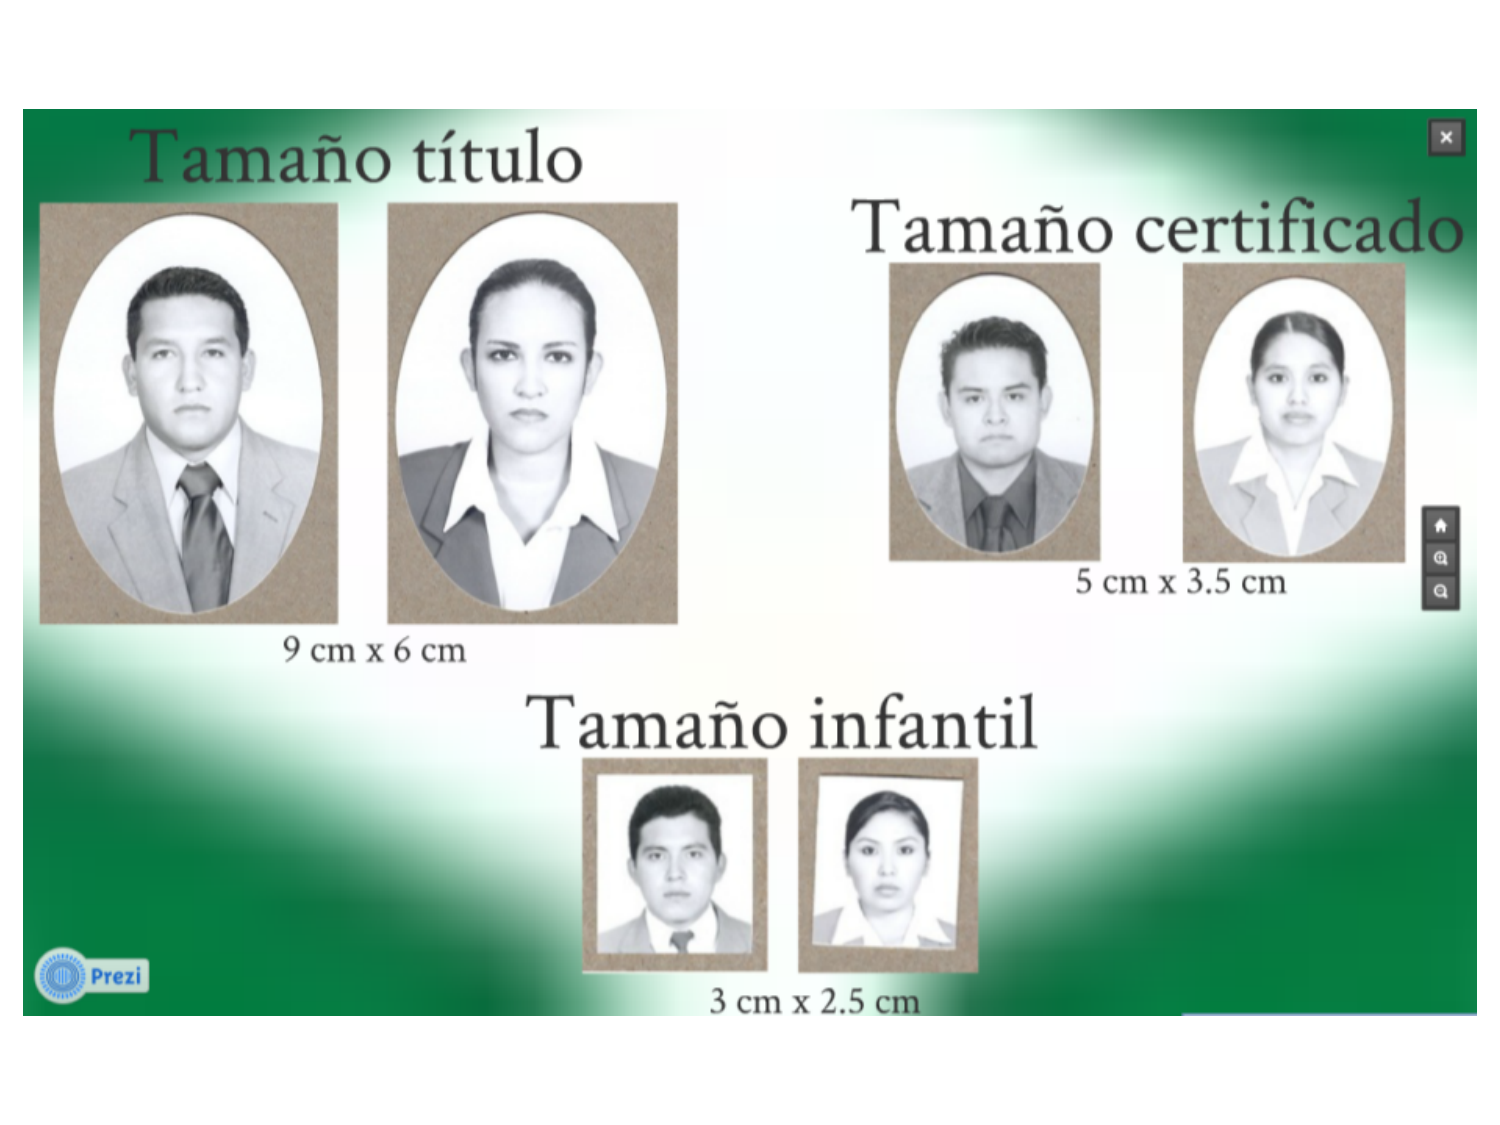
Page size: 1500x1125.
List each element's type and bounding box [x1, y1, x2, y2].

picture [23, 109, 1477, 1016]
